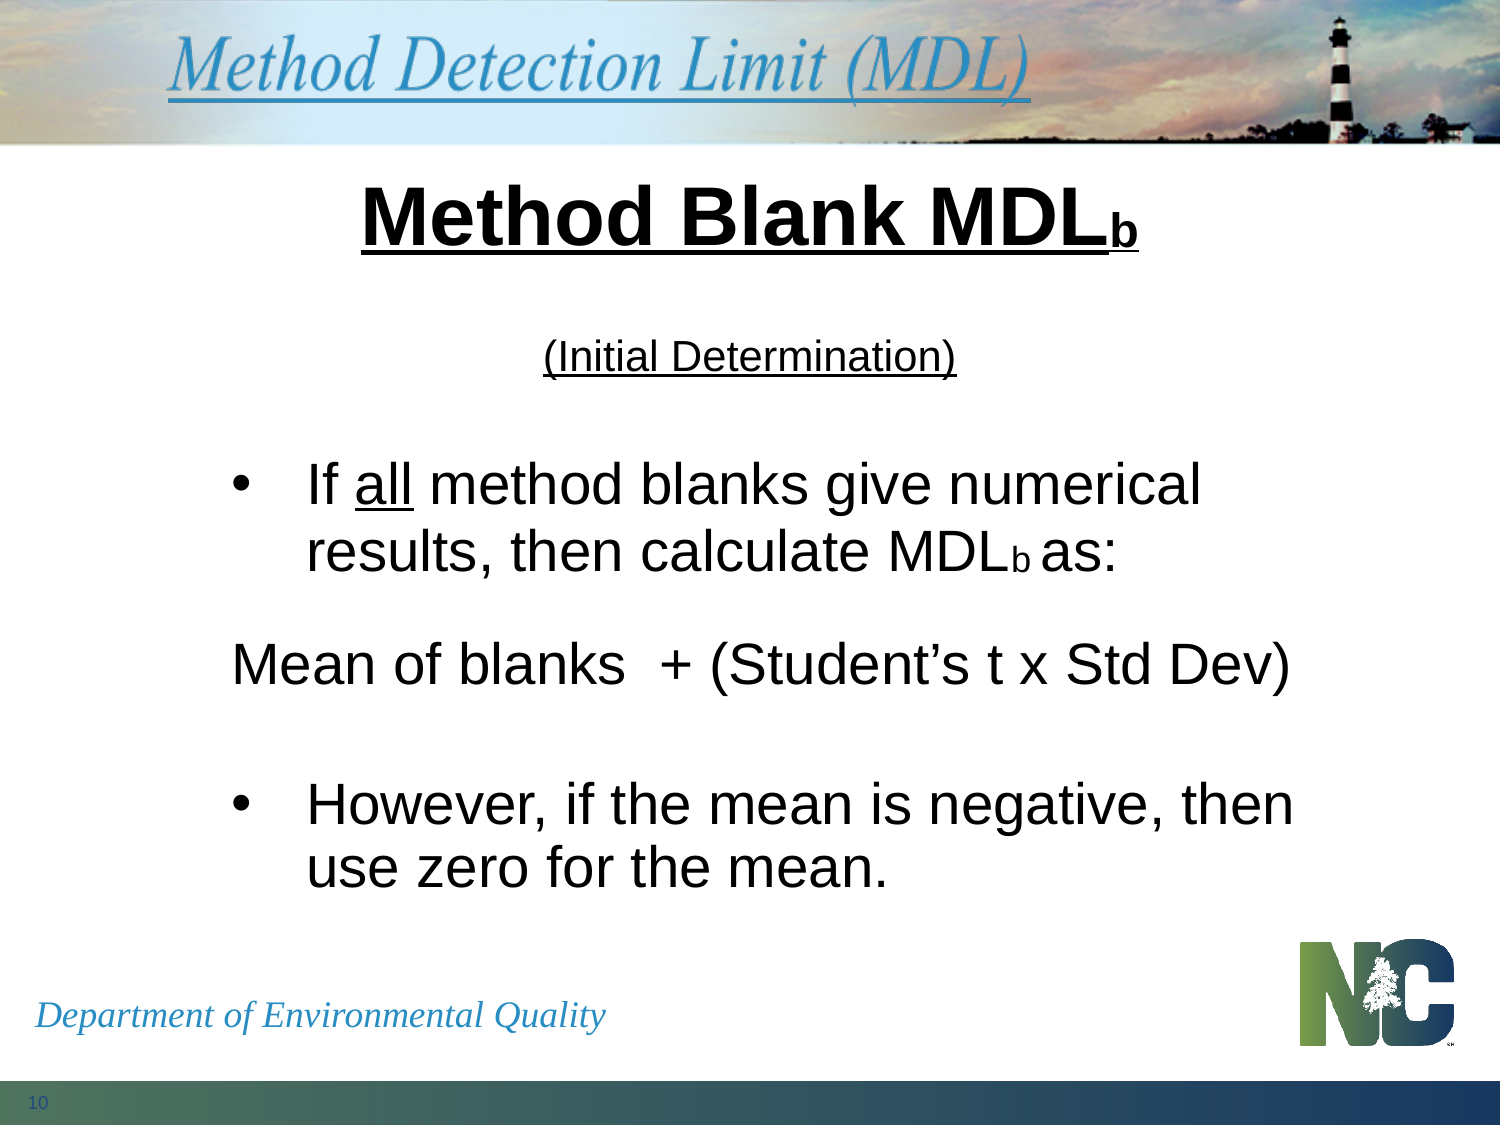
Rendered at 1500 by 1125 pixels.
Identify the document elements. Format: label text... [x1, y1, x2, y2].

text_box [44, 16, 1424, 947]
picture [0, 0, 1500, 186]
slide_number 10 [12, 1090, 351, 1114]
picture [1300, 939, 1454, 1046]
text_box Department of Environmental Quality [20, 984, 636, 1046]
